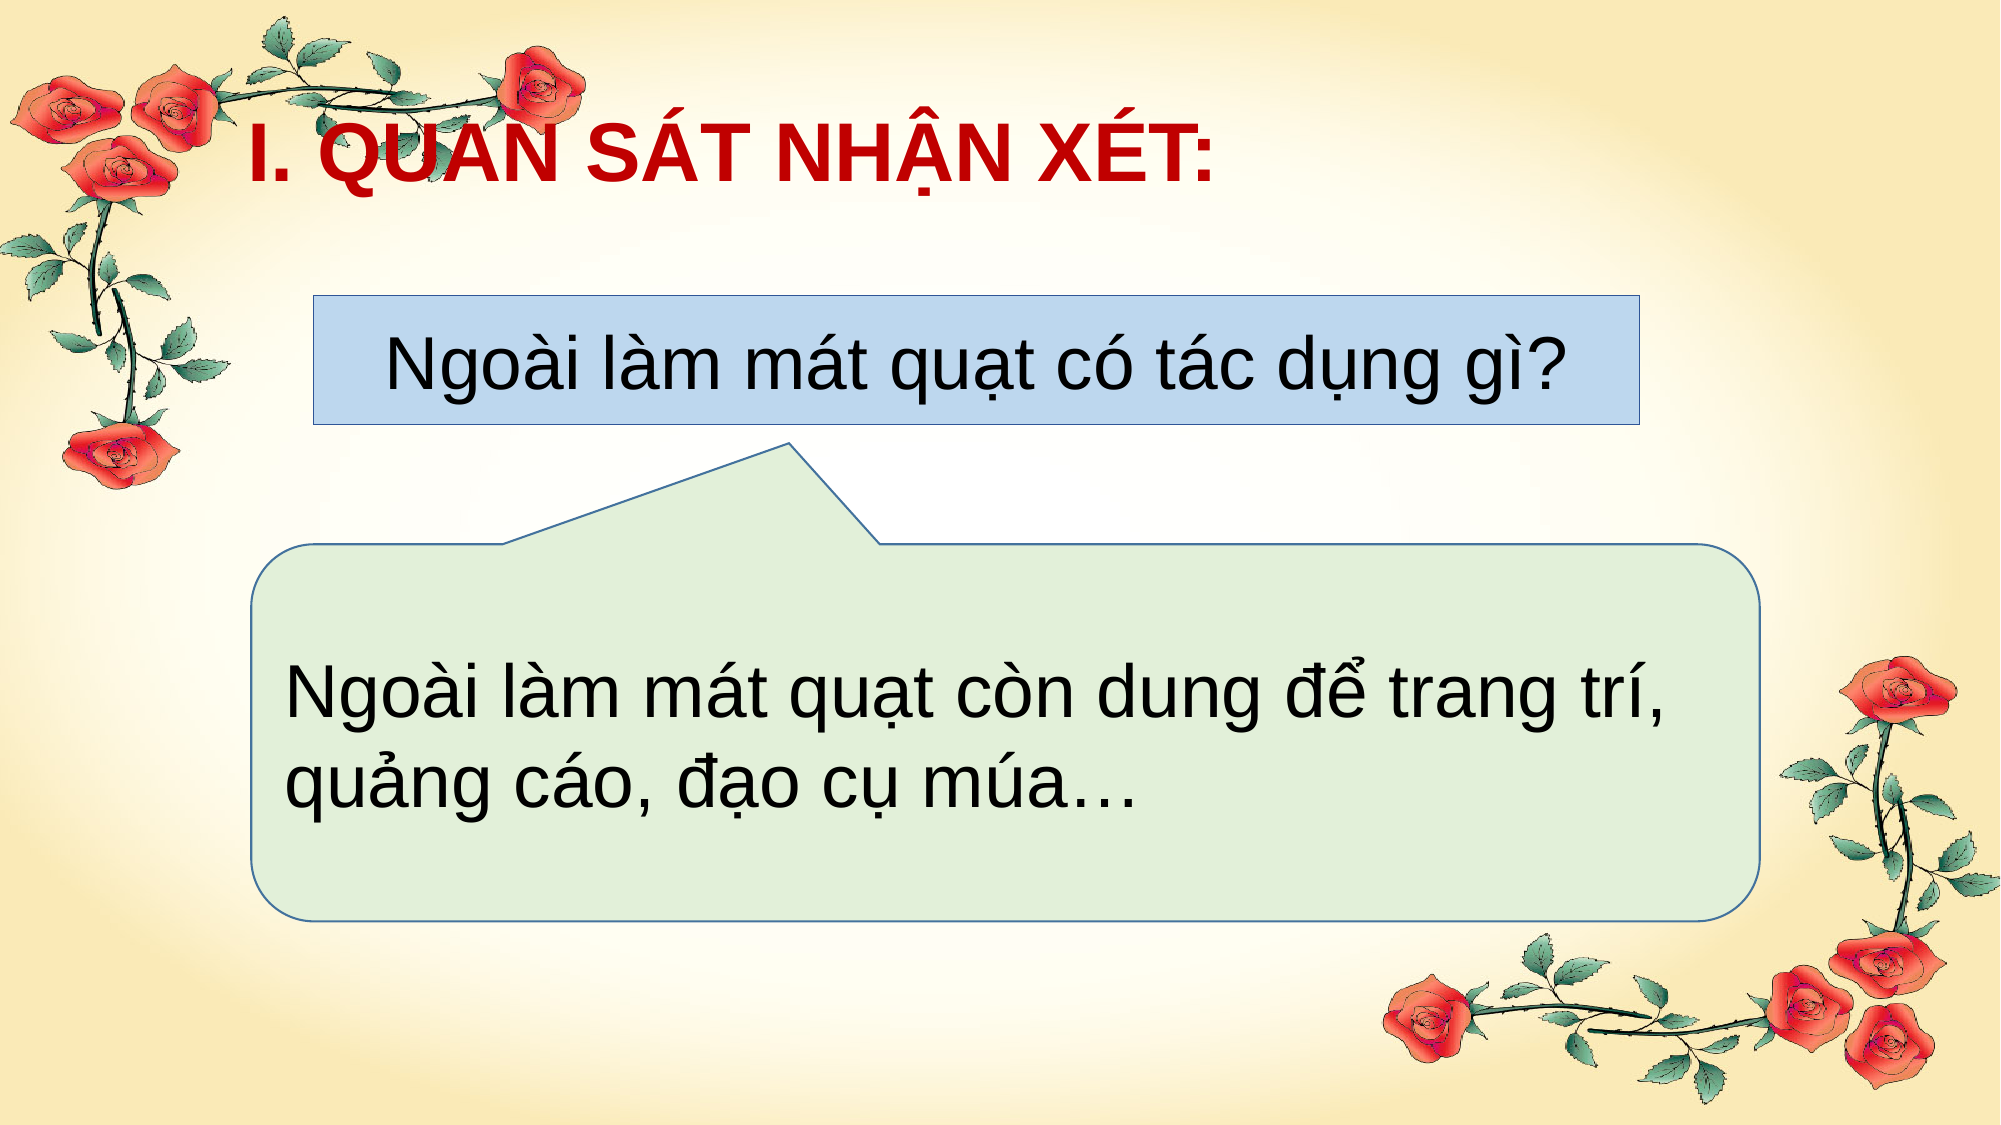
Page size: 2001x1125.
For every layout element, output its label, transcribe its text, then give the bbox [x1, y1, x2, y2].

list Ngoài làm mát quạt có tác dụng gì? [313, 295, 1640, 425]
picture [0, 0, 2001, 1125]
title I. QUAN SÁT NHẬN XÉT: [232, 45, 1958, 263]
text_box Ngoài làm mát quạt còn dung để trang trí, quảng cáo, đạo cụ múa… [250, 442, 1761, 923]
